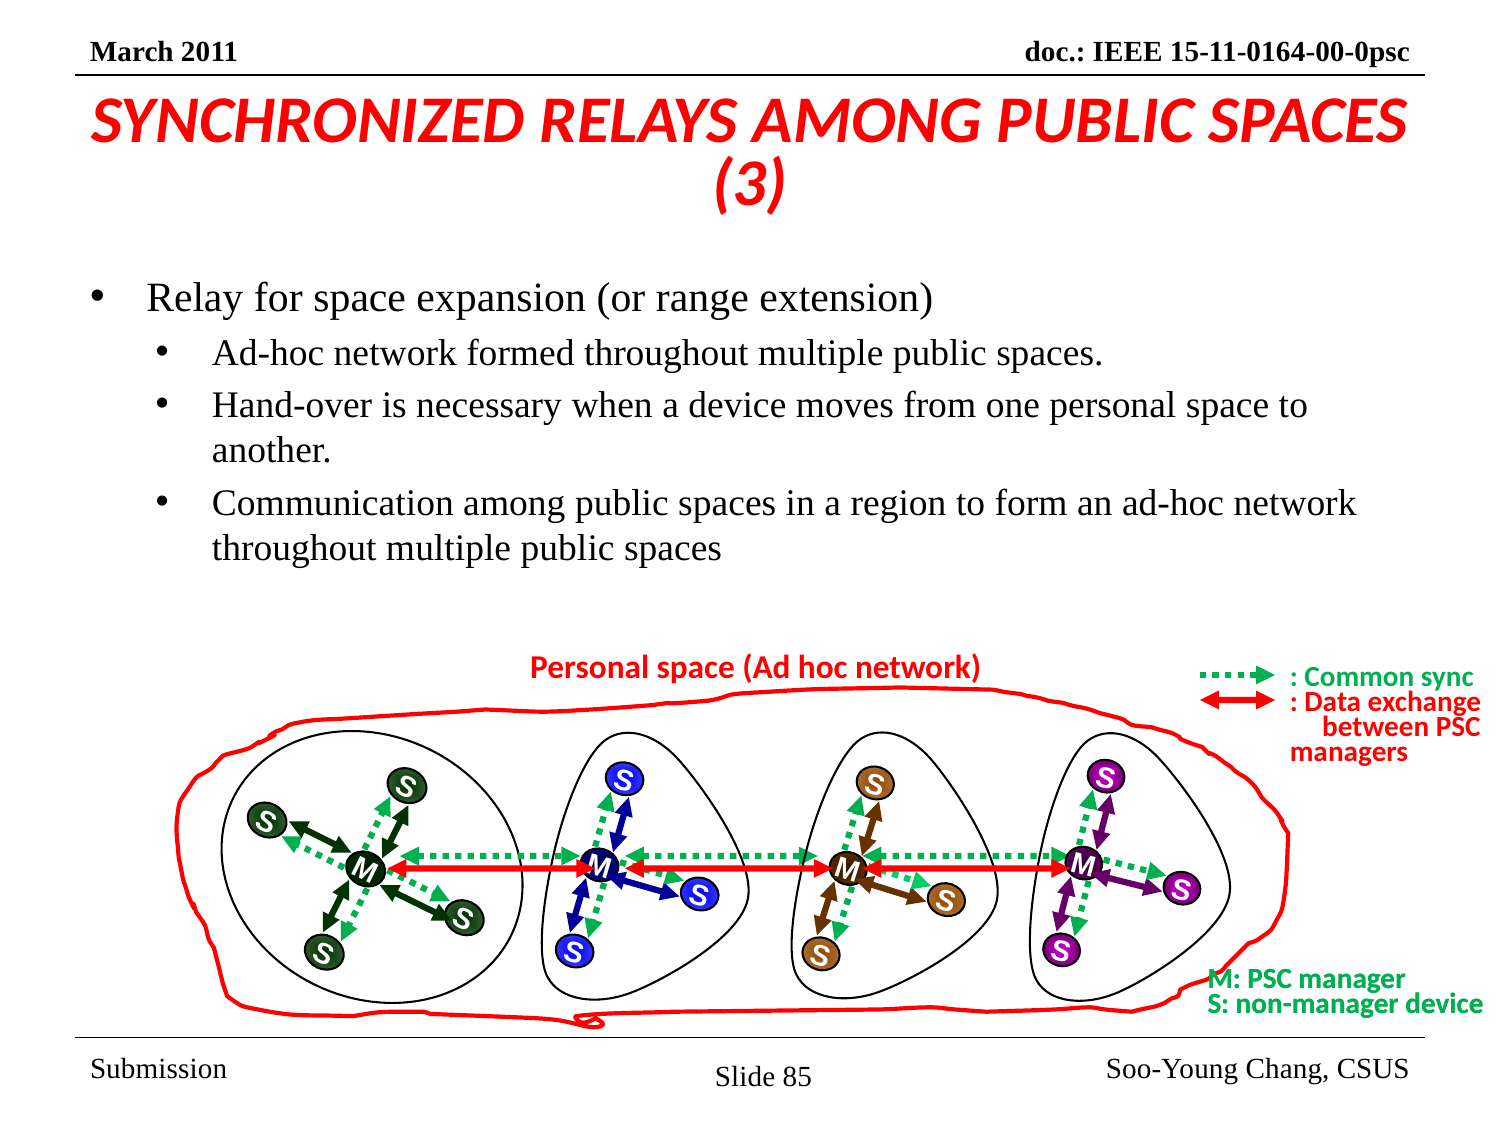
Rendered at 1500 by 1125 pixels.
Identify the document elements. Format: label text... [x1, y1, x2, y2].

text_box [268, 688, 1181, 736]
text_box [624, 738, 859, 1023]
text_box [1239, 771, 1291, 956]
text_box [174, 765, 211, 948]
text_box [1200, 693, 1274, 707]
title SYNCHRONIZED RELAYS AMONG PUBLIC SPACES (3) [75, 62, 1425, 250]
text_box [237, 1006, 394, 1019]
text_box [1260, 668, 1274, 682]
text_box : Common sync : Data exchange between PSC managers [1274, 650, 1500, 775]
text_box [216, 735, 528, 999]
text_box Personal space (Ad hoc network) [515, 637, 997, 693]
list Relay for space expansion (or range extension) Ad-hoc network formed throughout multiple public spaces. Hand-over is necessary when a device moves from one personal space to another. Communication among public spaces in a region to form an ad-hoc network throughout multiple public spaces [75, 262, 1438, 1038]
text_box Slide 85 [700, 1049, 828, 1100]
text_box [399, 738, 622, 1023]
text_box M: PSC manager S: non-manager device [1235, 962, 1499, 1028]
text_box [862, 737, 1234, 1022]
